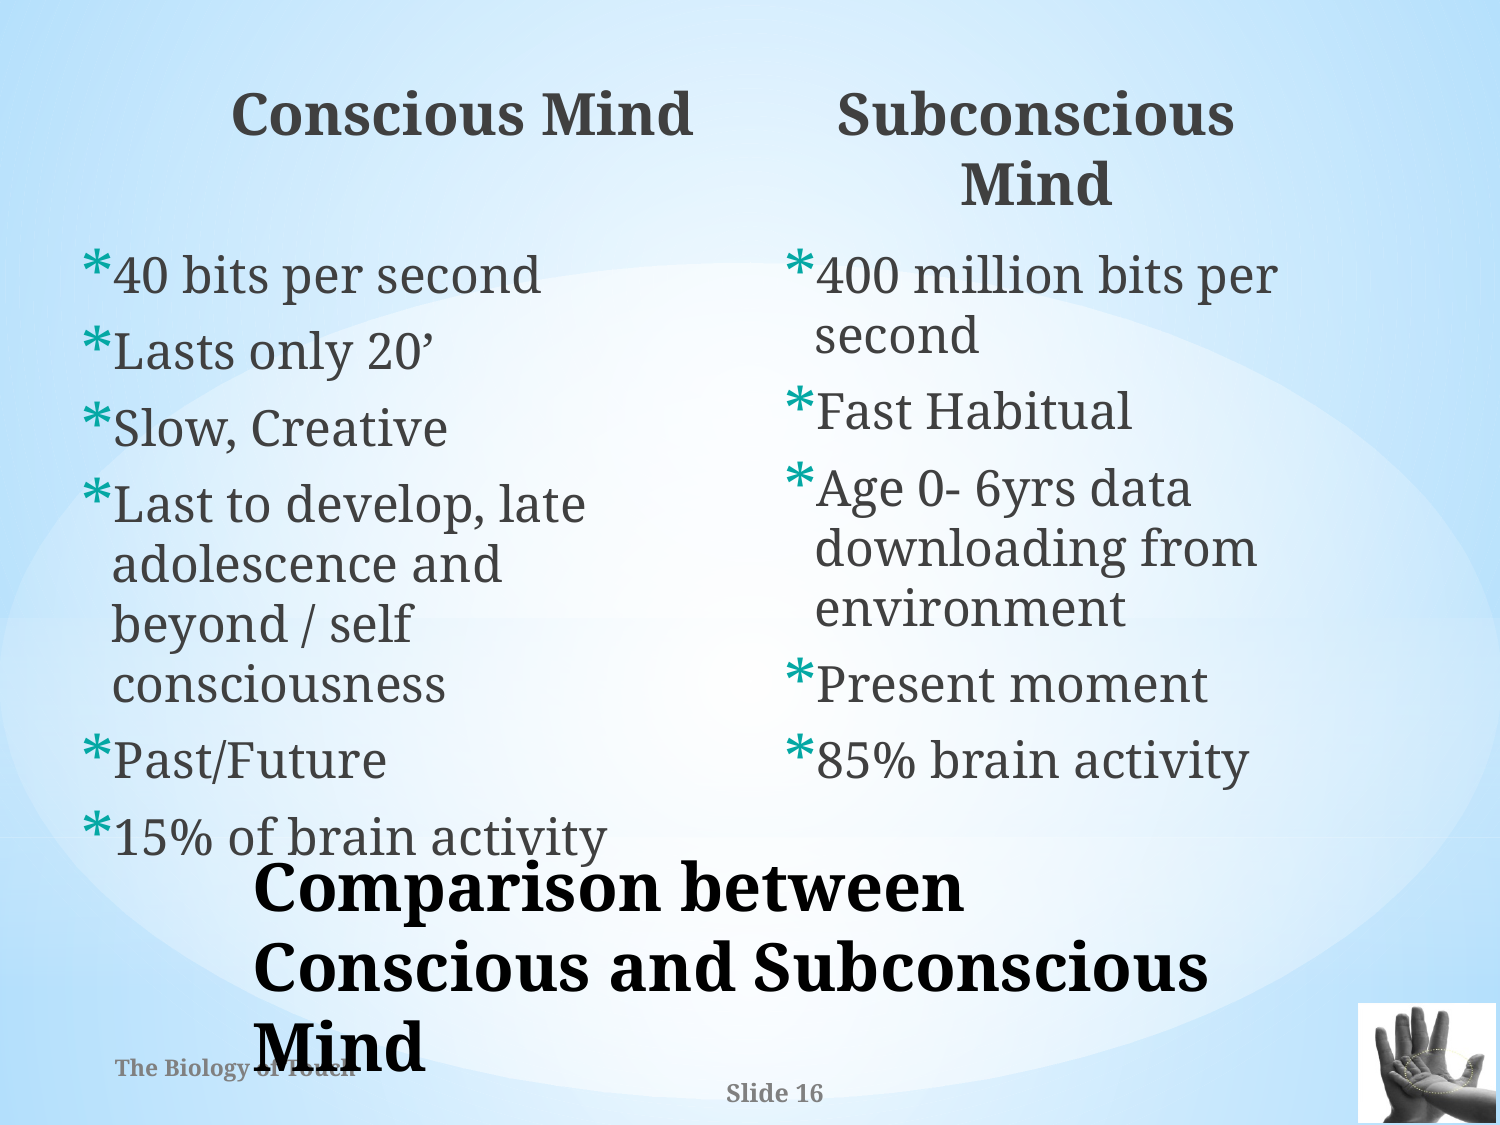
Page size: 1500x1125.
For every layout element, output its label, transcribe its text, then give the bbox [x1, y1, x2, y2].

list Subconscious Mind [762, 120, 1312, 225]
list 400 million bits per second Fast Habitual Age 0- 6yrs data downloading from environment Present moment 85% brain activity [761, 236, 1463, 687]
list Conscious Mind [187, 50, 737, 155]
picture [1358, 1003, 1496, 1123]
list 40 bits per second Lasts only 20’ Slow, Creative Last to develop, late adolescence and beyond / self consciousness Past/Future 15% of brain activity [59, 236, 736, 687]
title Comparison between Conscious and Subconscious Mind [237, 837, 1306, 1025]
